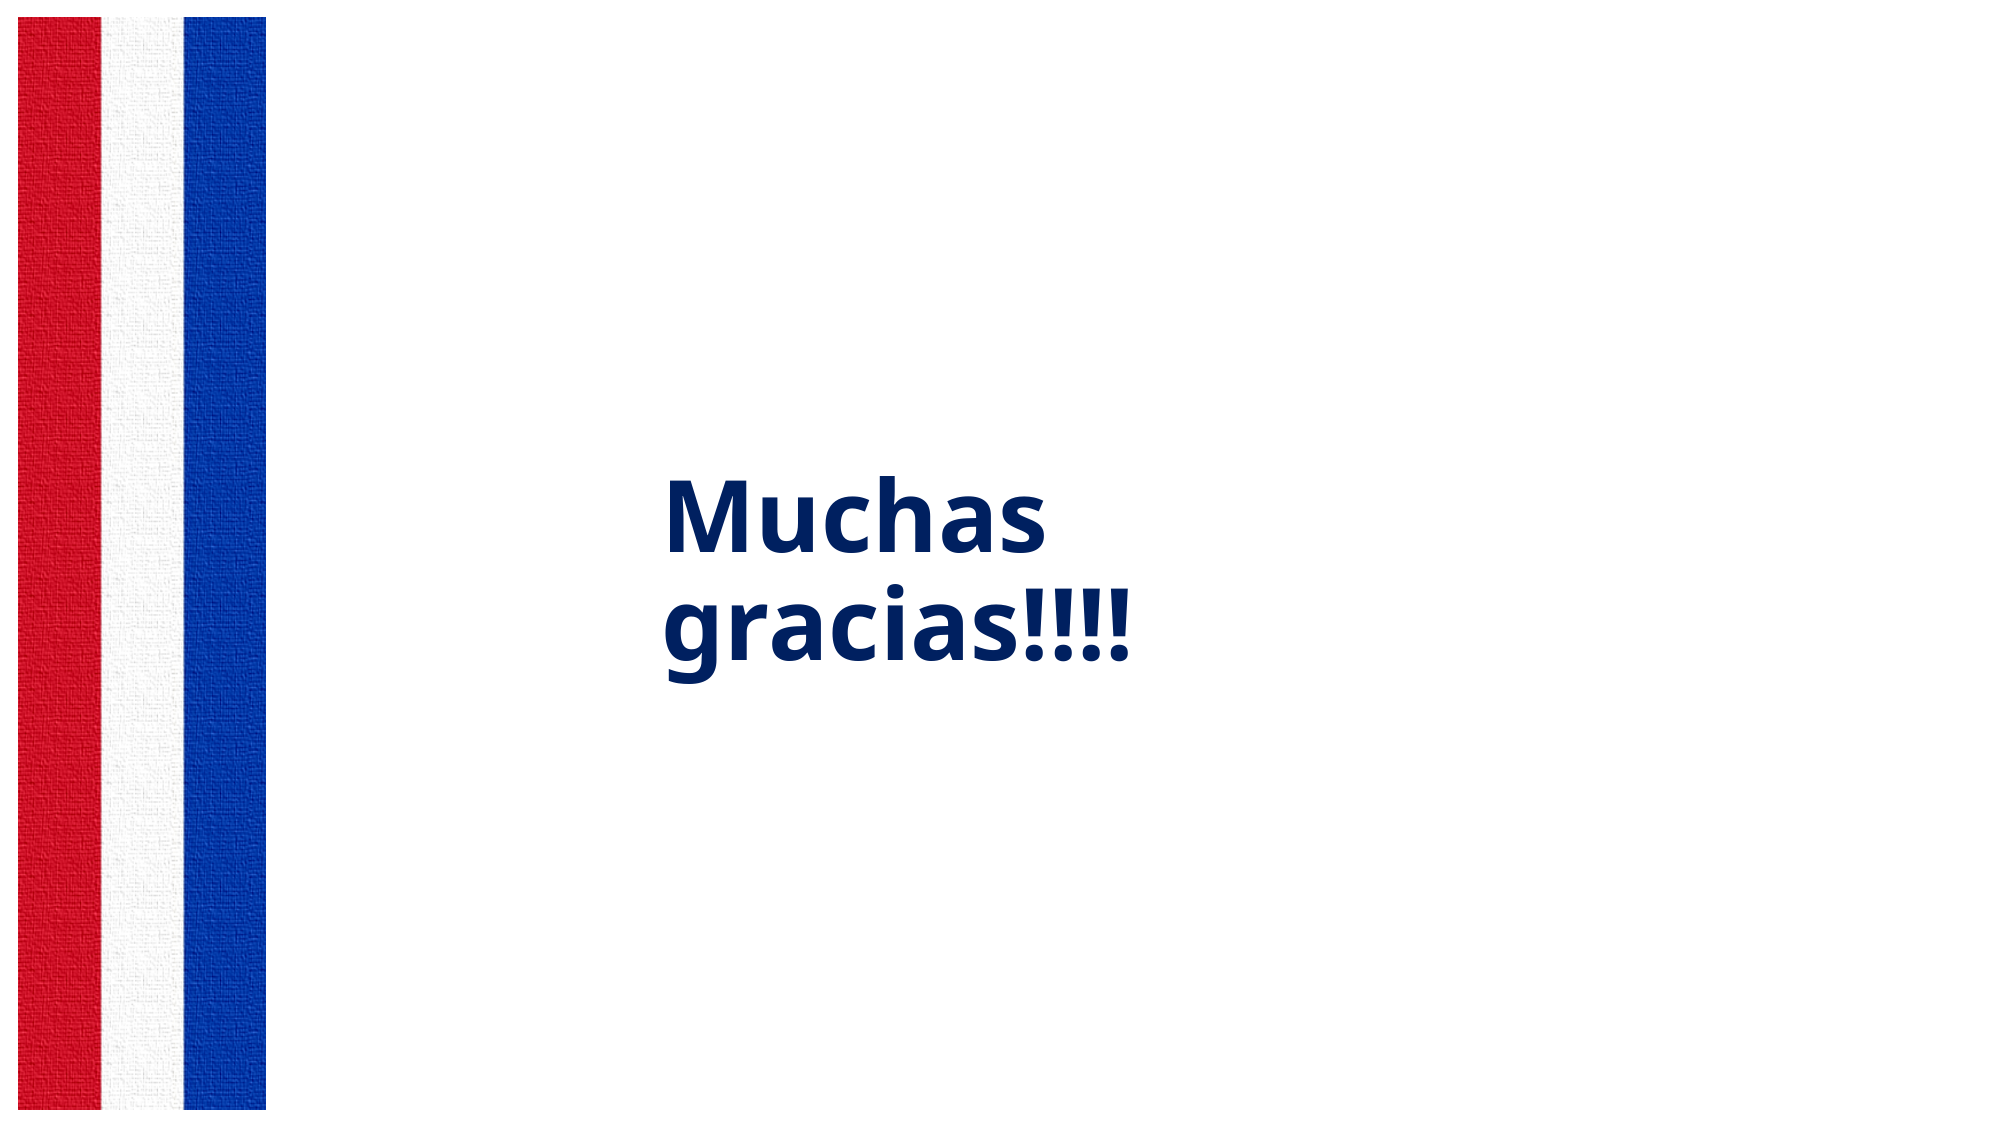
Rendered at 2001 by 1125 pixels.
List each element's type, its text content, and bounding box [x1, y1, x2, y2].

picture [18, 16, 266, 1110]
title Muchas gracias!!!! [646, 227, 1462, 981]
